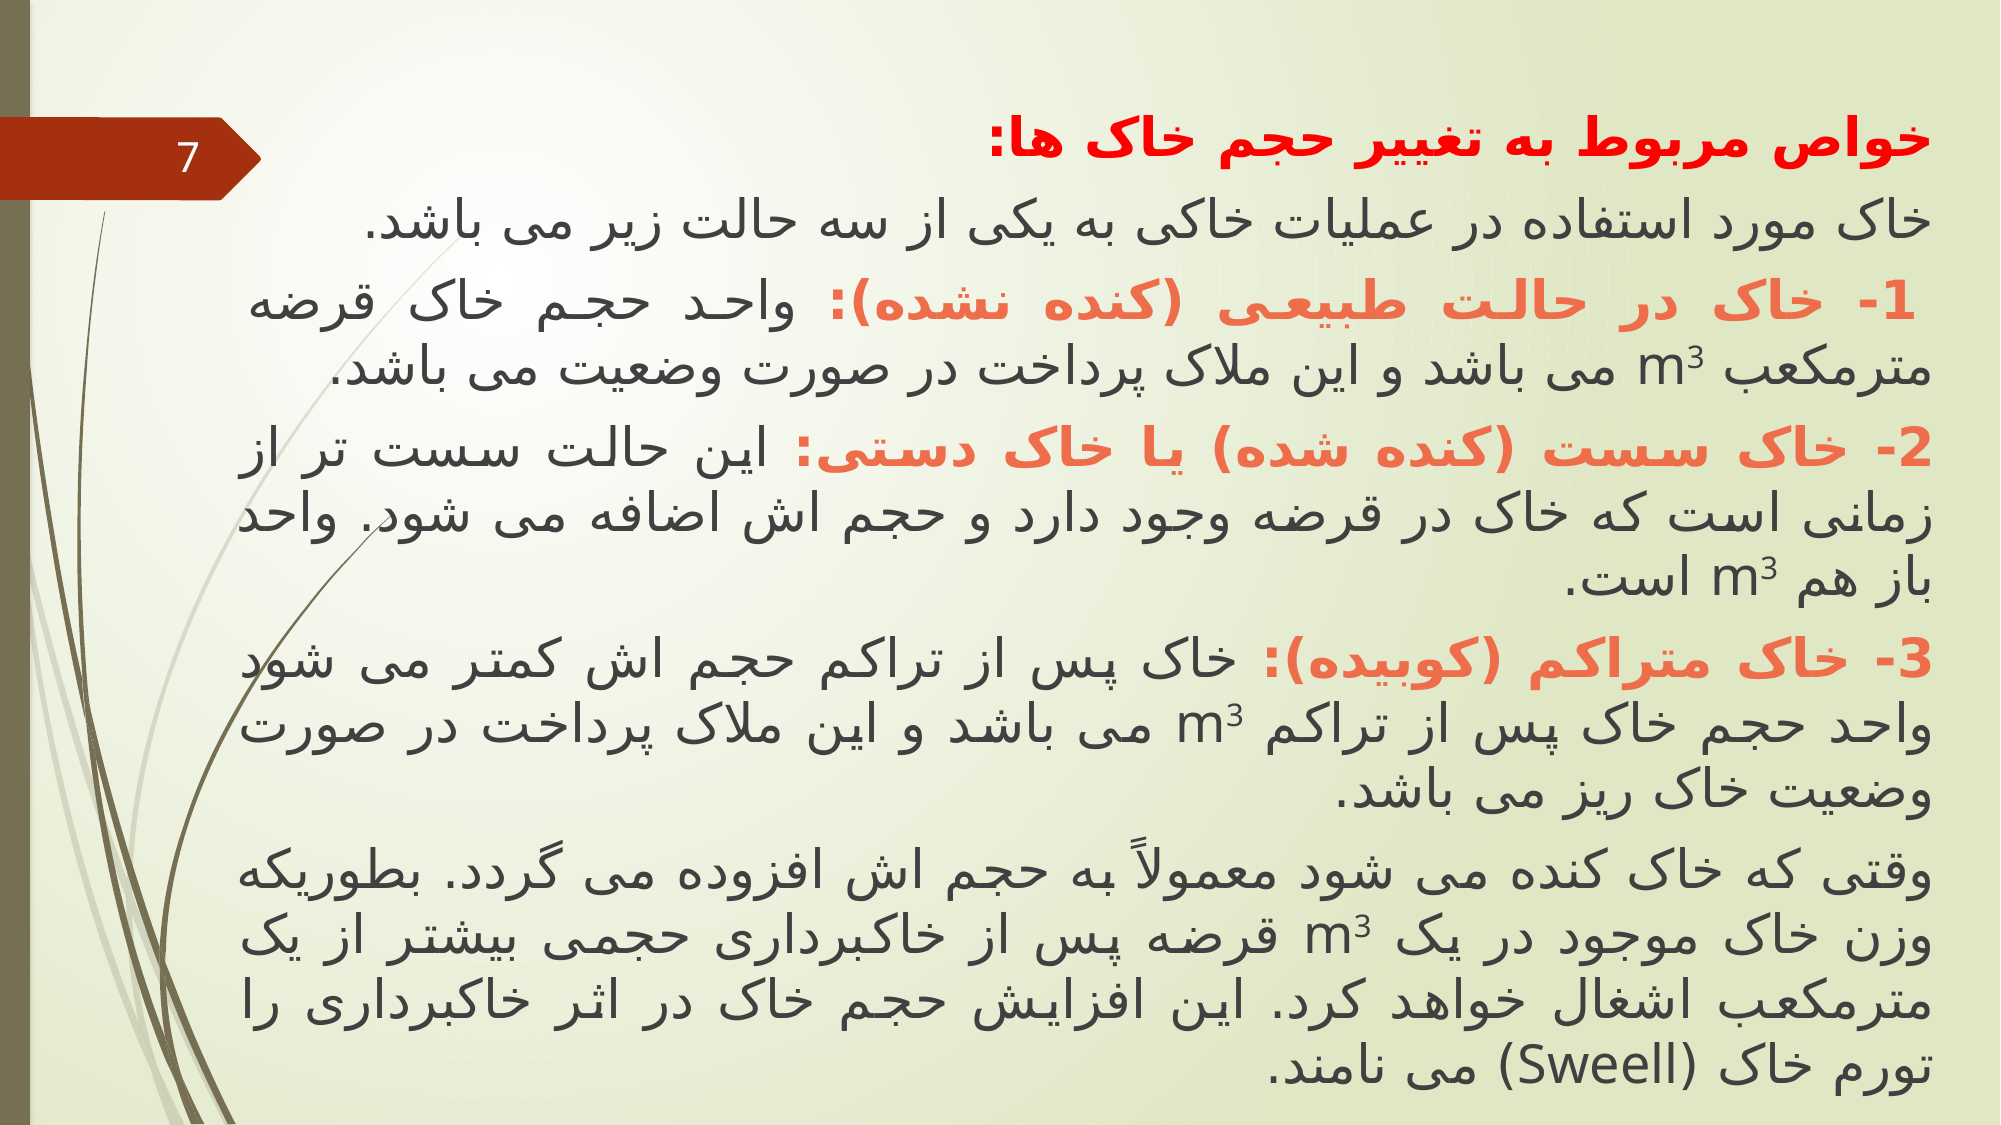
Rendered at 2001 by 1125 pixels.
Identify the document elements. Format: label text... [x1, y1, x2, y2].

slide_number 7 [87, 129, 216, 190]
list خواص مربوط به تغییر حجم خاک ها: خاک مورد استفاده در عملیات خاکی به یکی از سه حالت زیر می باشد. 1- خاک در حالت طبیعی (کنده نشده): واحد حجم خاک قرضه مترمکعب m3 می باشد و این ملاک پرداخت در صورت وضعیت می باشد. 2- خاک سست (کنده شده) یا خاک دستی: این حالت سست تر از زمانی است که خاک در قرضه وجود دارد و حجم اش اضافه می شود. واحد باز هم m3 است. 3- خاک متراکم (کوبیده): خاک پس از تراکم حجم اش کمتر می شود واحد حجم خاک پس از تراکم m3 می باشد و این ملاک پرداخت در صورت وضعیت خاک ریز می باشد. وقتی که خاک کنده می شود معمولاً به حجم اش افزوده می گردد. بطوریکه وزن خاک موجود در یک m3 قرضه پس از خاکبرداری حجمی بیشتر از یک مترمکعب اشغال خواهد کرد. این افزایش حجم خاک در اثر خاکبرداری را تورم خاک (Sweell) می نامند. [219, 94, 1950, 1107]
